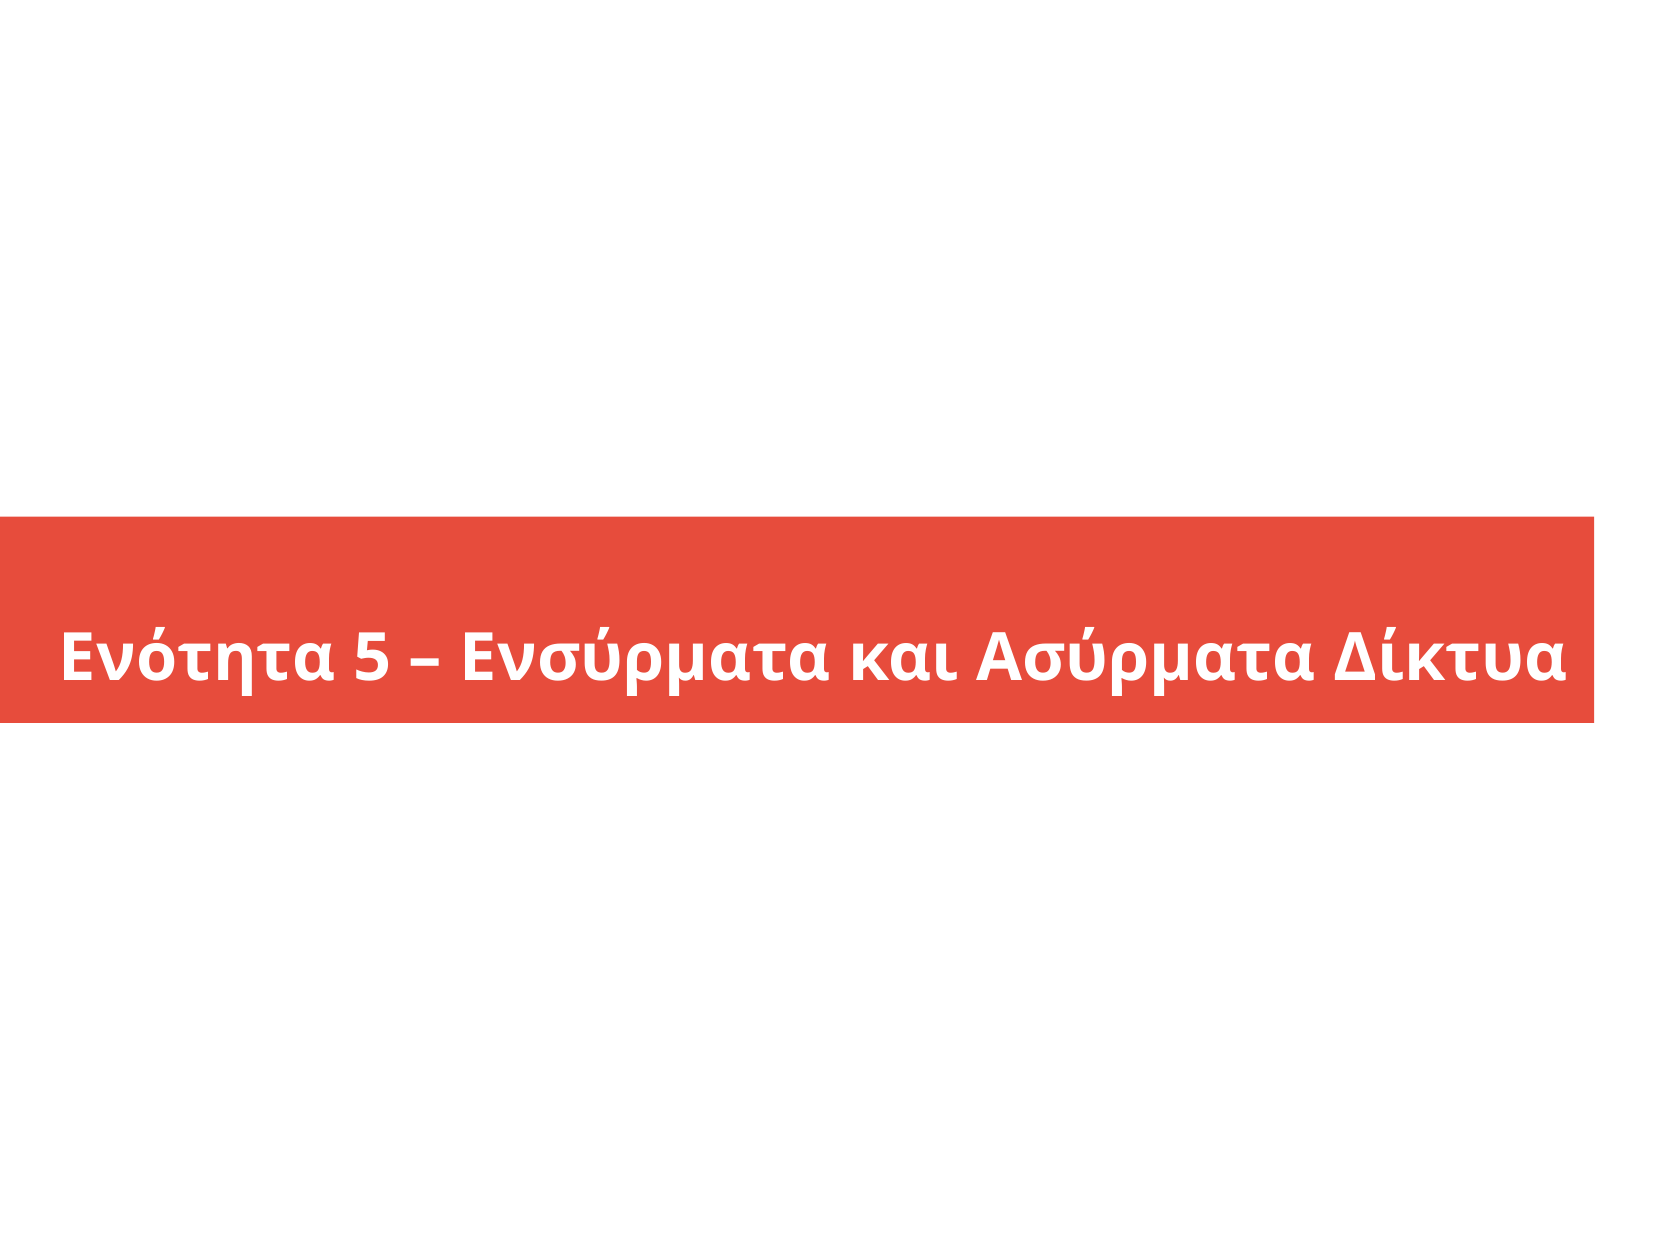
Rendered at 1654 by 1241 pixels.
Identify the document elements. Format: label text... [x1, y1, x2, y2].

text_box Ενότητα 5 – Ενσύρματα και Ασύρματα Δίκτυα [59, 546, 1595, 694]
